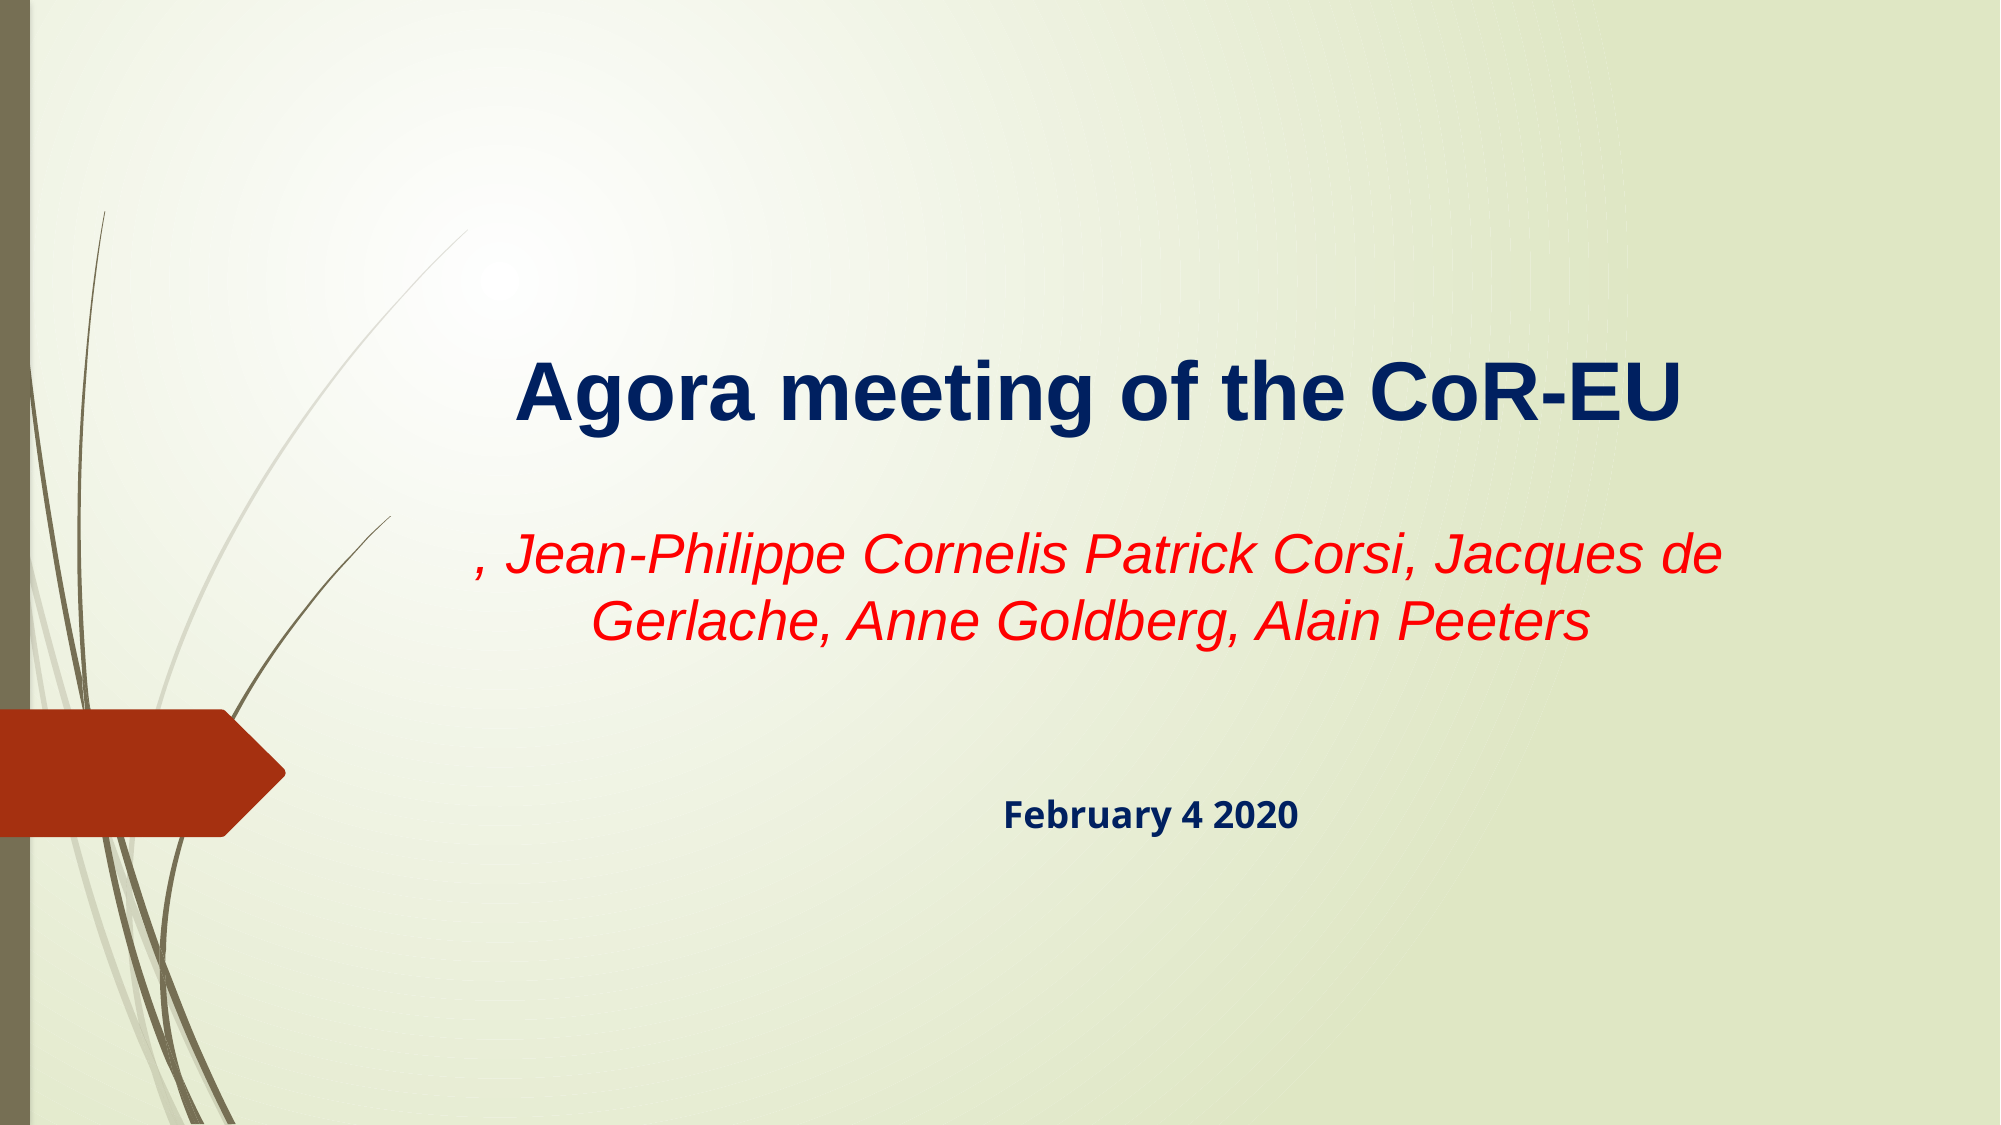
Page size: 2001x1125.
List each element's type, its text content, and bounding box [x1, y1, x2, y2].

title Agora meeting of the CoR-EU , Jean-Philippe Cornelis Patrick Corsi, Jacques de Gerlache, Anne Goldberg, Alain Peeters [368, 288, 1831, 660]
subtitle February 4 2020 [424, 783, 1888, 969]
